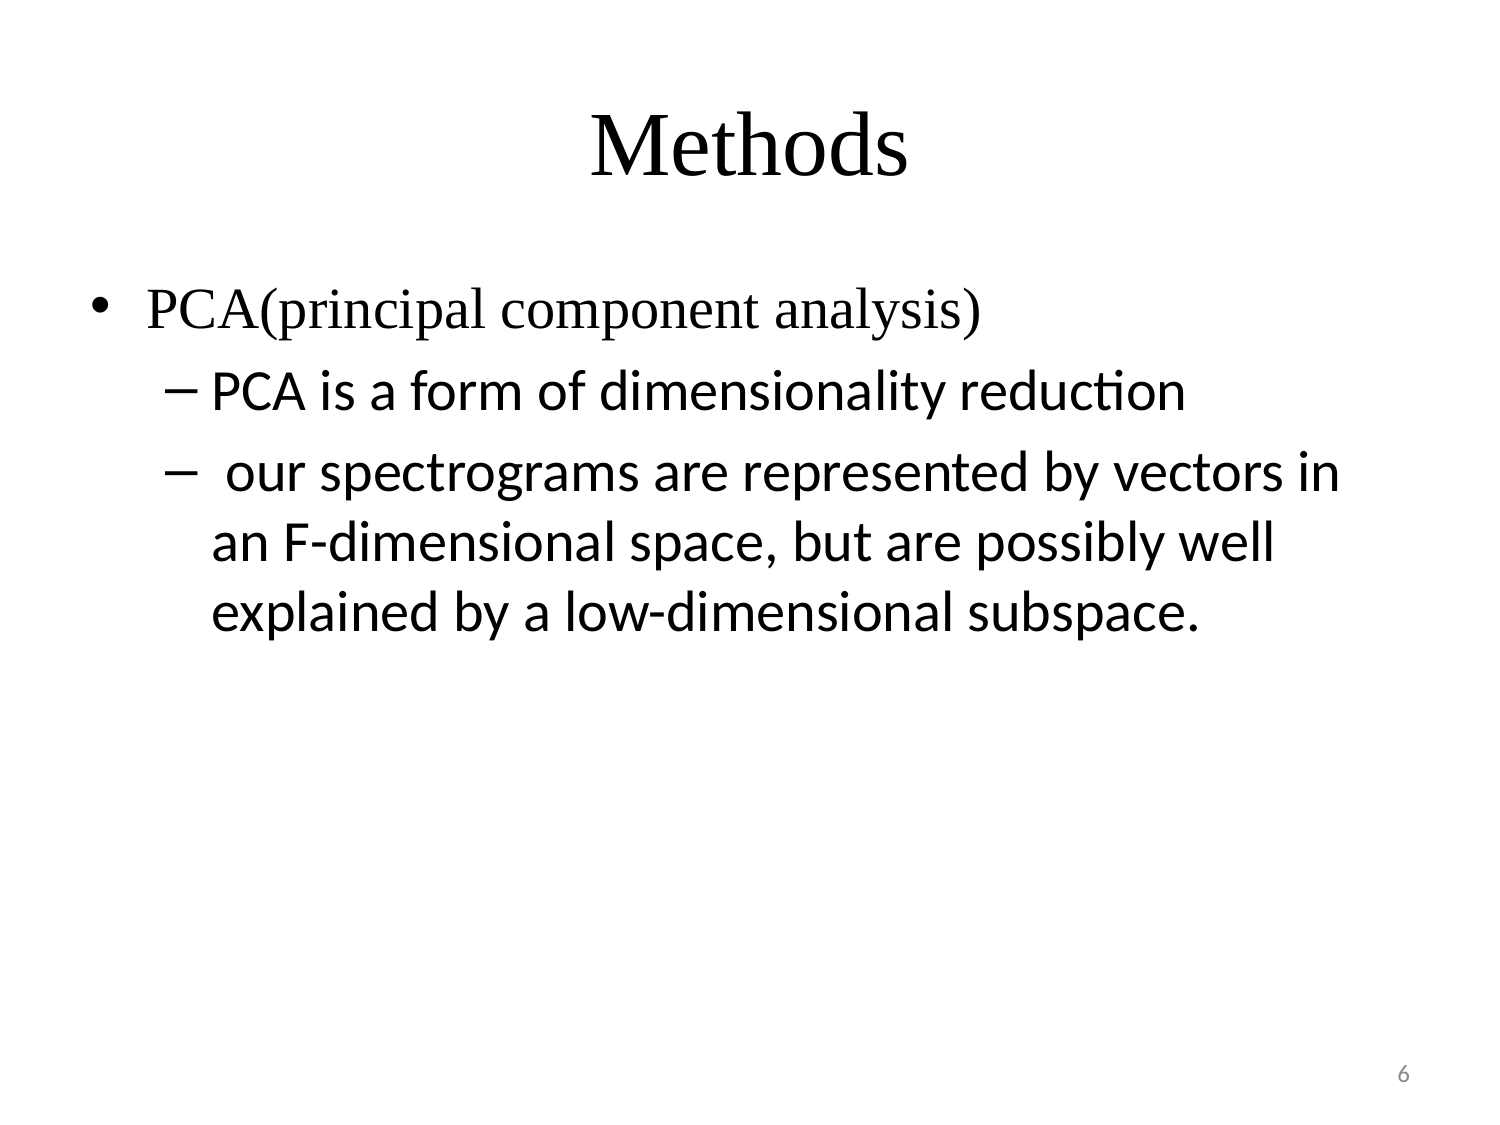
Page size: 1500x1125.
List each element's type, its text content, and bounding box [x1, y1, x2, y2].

title Methods [75, 45, 1425, 233]
list PCA(principal component analysis) PCA is a form of dimensionality reduction our spectrograms are represented by vectors in an F-dimensional space, but are possibly well explained by a low-dimensional subspace. [75, 262, 1425, 1005]
slide_number 6 [1074, 1042, 1425, 1103]
